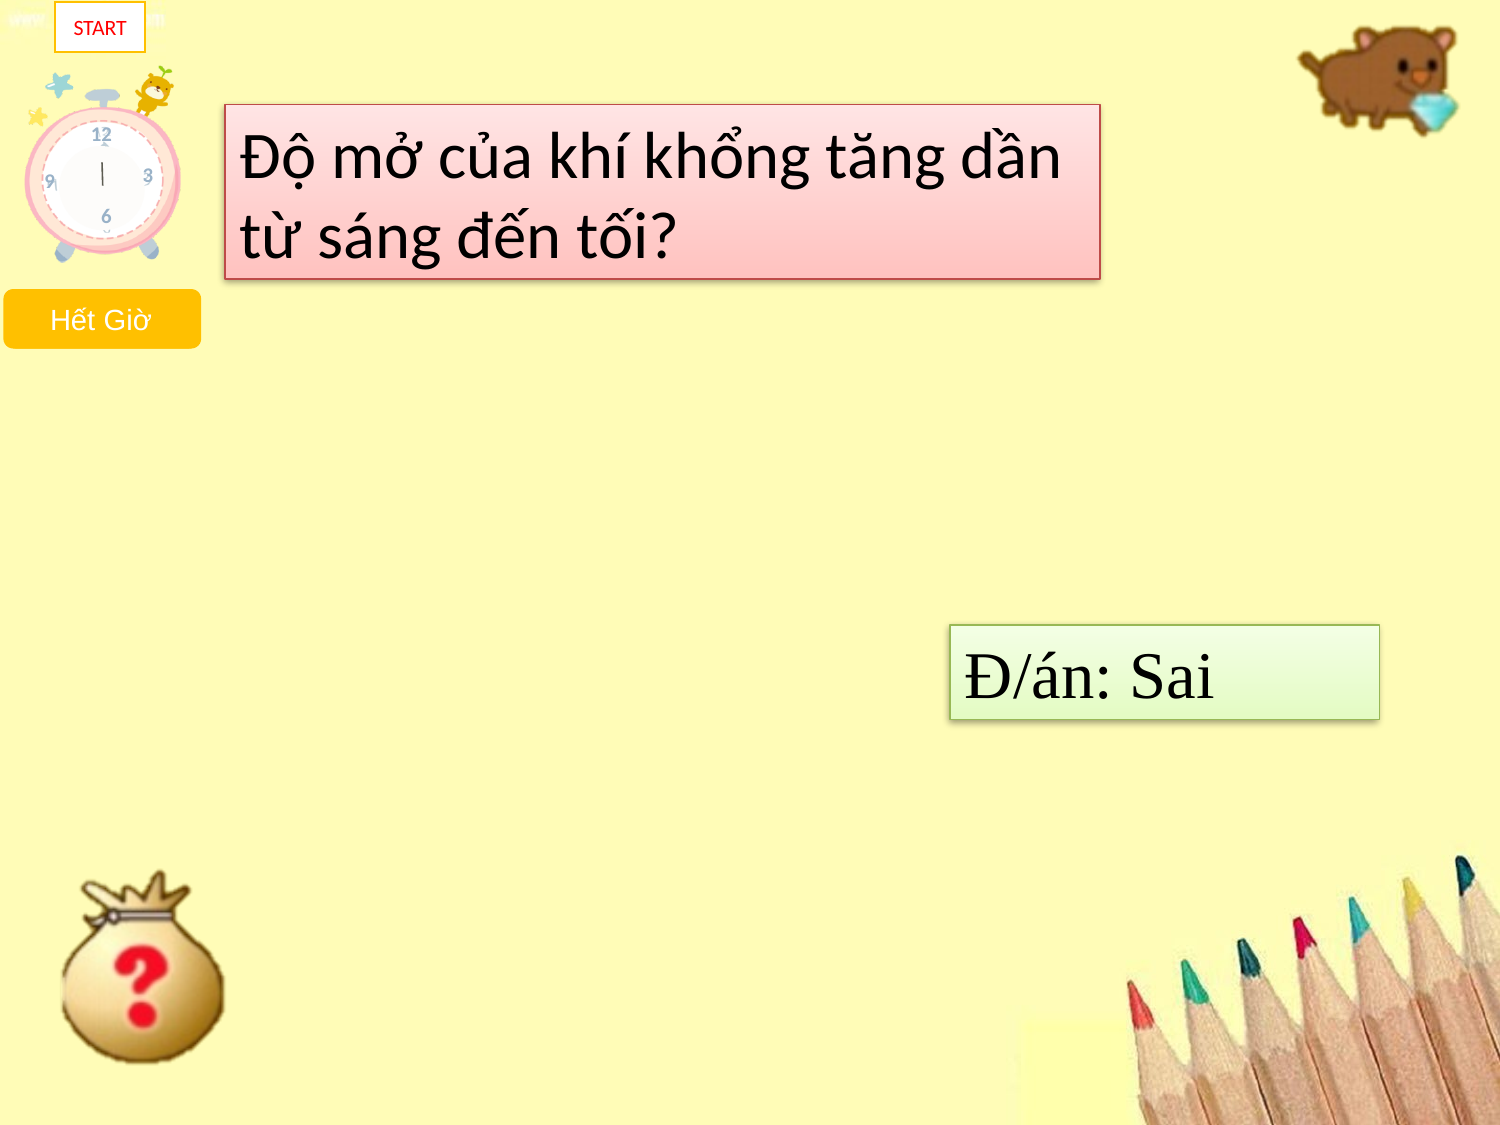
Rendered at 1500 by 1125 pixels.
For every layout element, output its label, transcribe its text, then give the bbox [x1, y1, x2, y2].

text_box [3, 288, 202, 349]
text_box START [55, 1, 146, 50]
picture [0, 0, 1500, 1125]
text_box Độ mở của khí khổng tăng dần từ sáng đến tối? [224, 104, 1101, 280]
text_box Đ/án: Sai [949, 624, 1380, 720]
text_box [58, 146, 146, 231]
